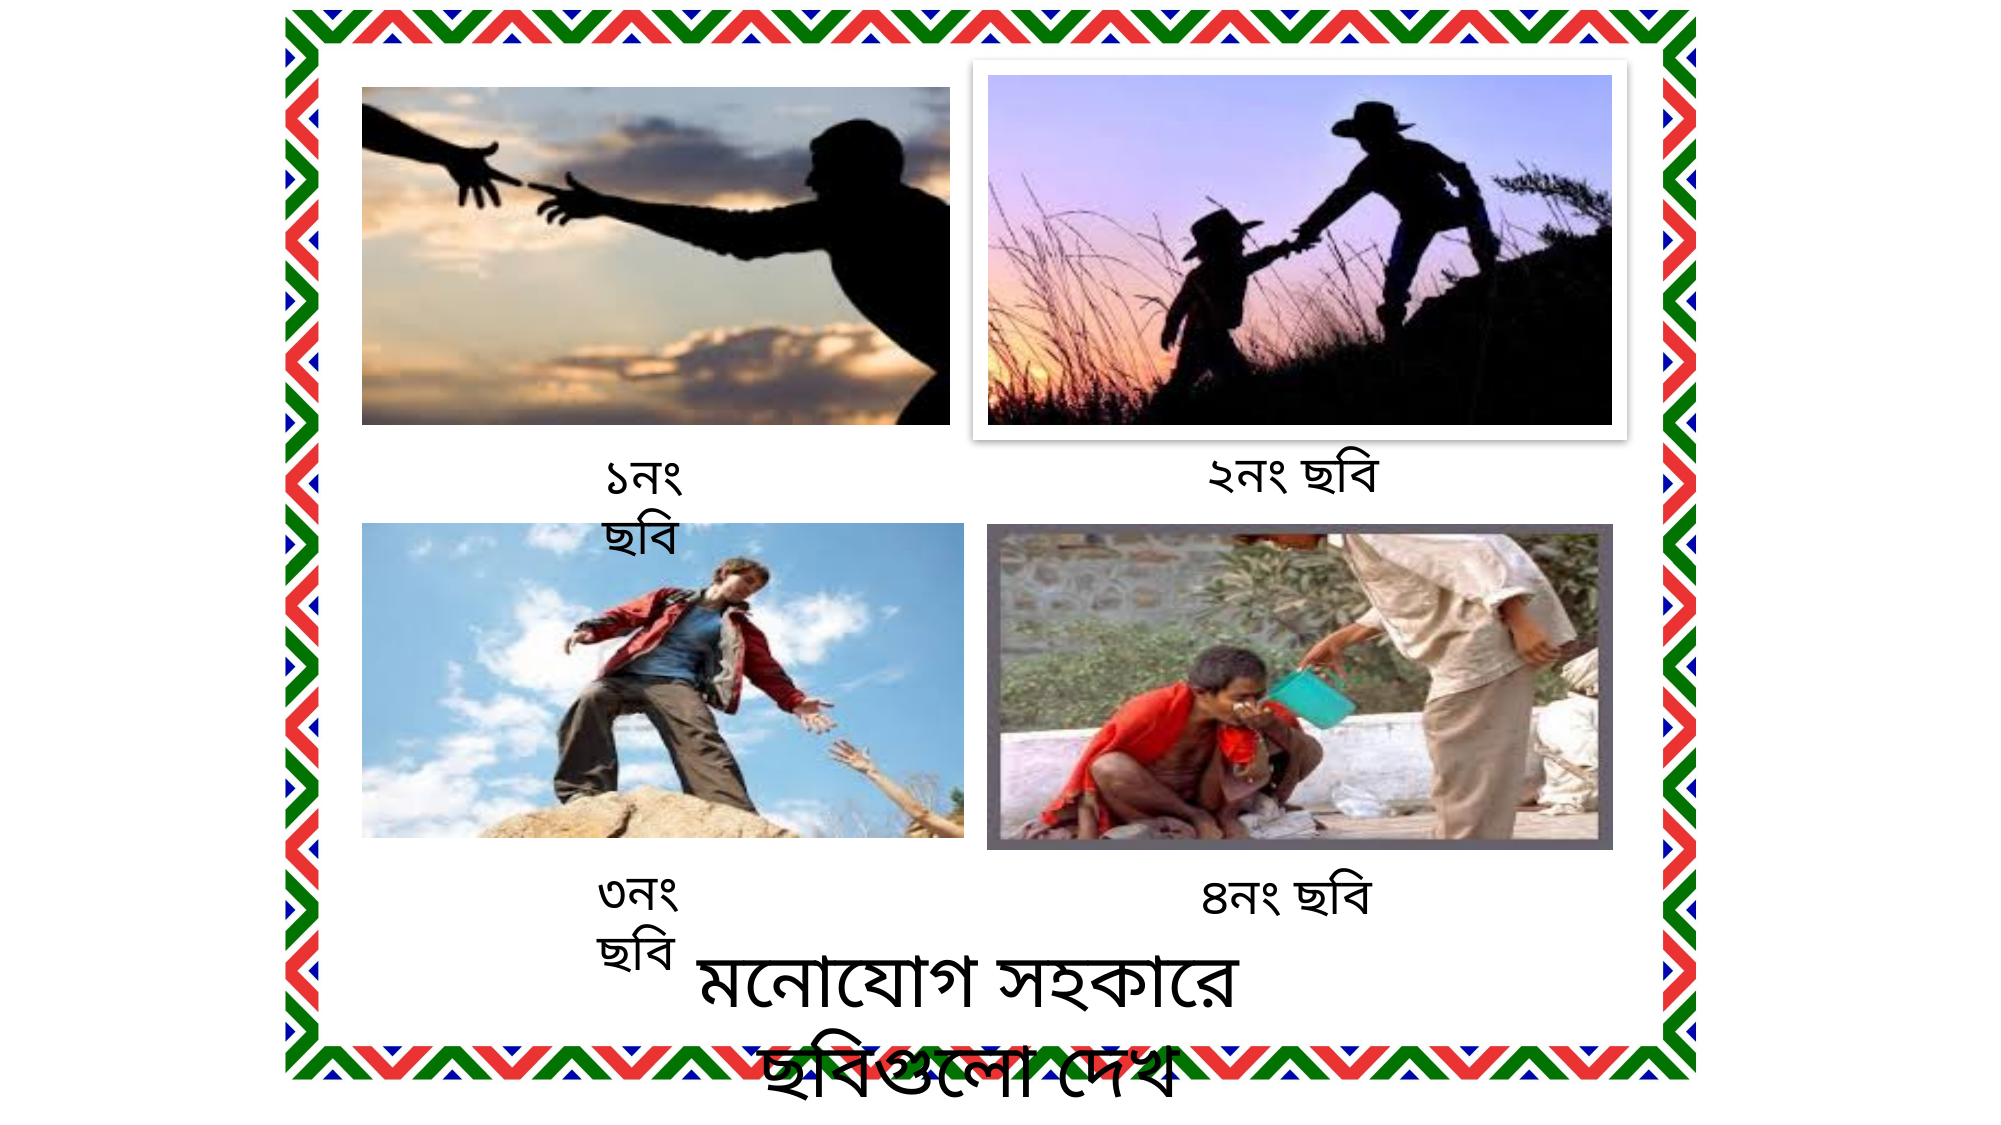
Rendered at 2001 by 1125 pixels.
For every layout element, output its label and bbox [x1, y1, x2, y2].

text_box [249, 0, 1750, 1125]
